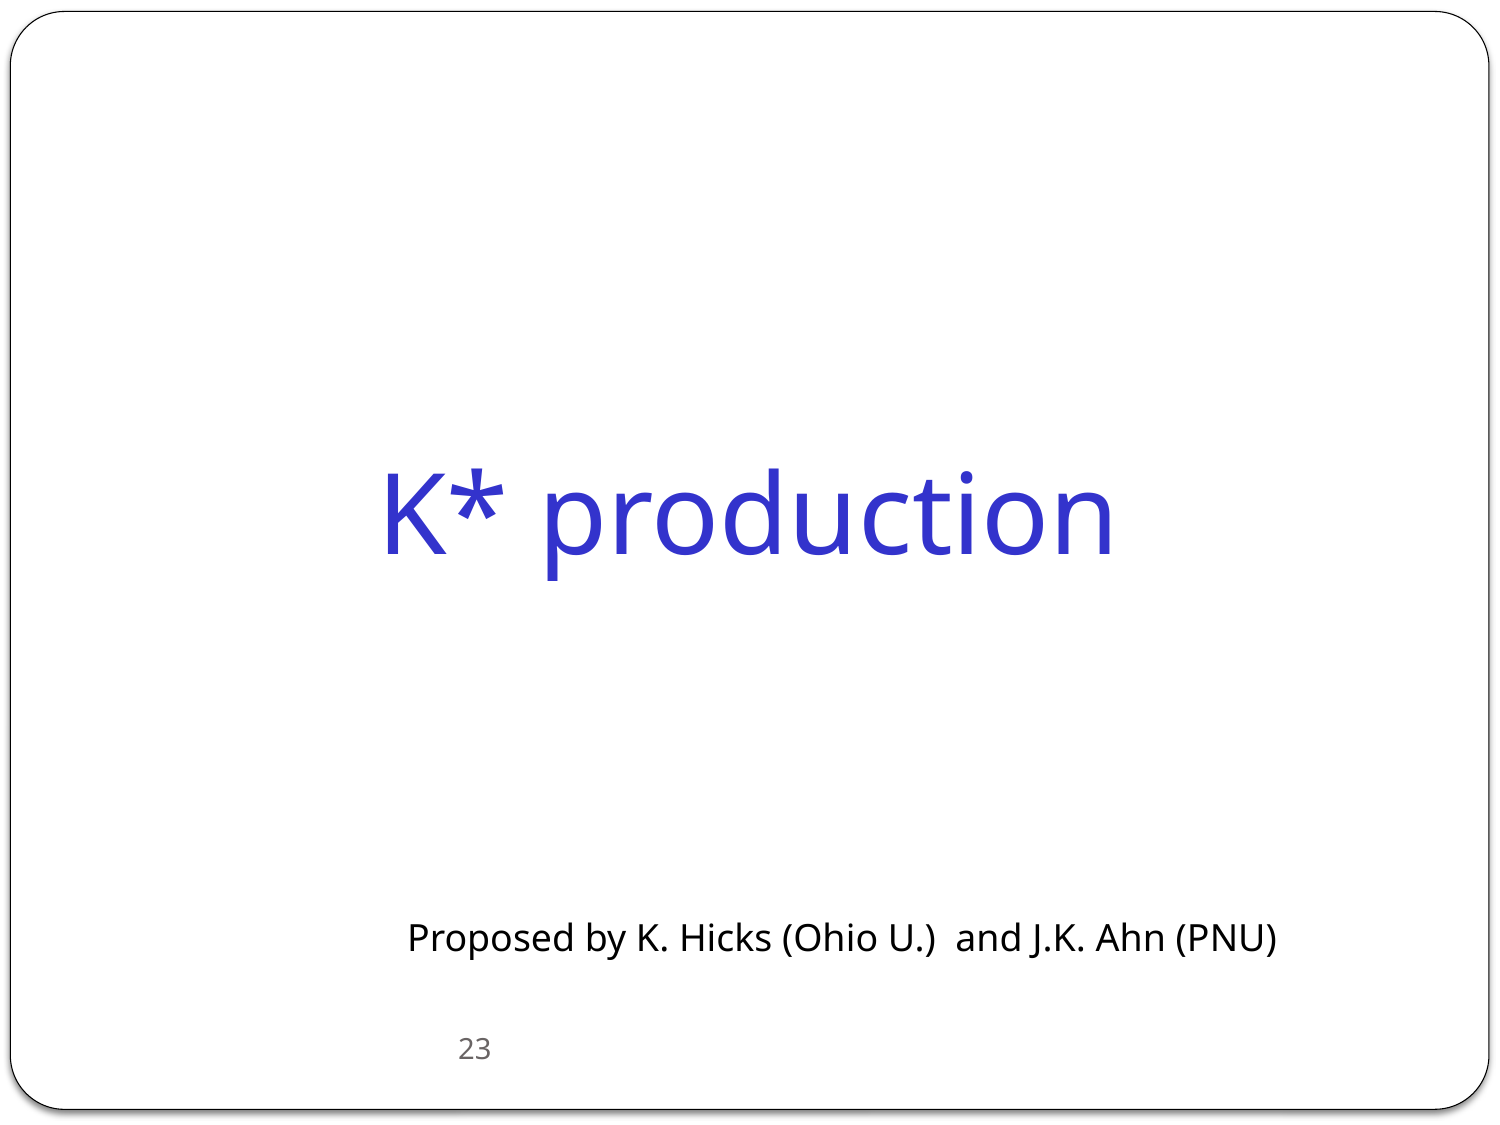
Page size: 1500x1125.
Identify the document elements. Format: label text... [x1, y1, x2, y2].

text_box K* production [362, 434, 1135, 585]
slide_number 23 [150, 1012, 800, 1088]
text_box Proposed by K. Hicks (Ohio U.) and J.K. Ahn (PNU) [392, 906, 1365, 967]
